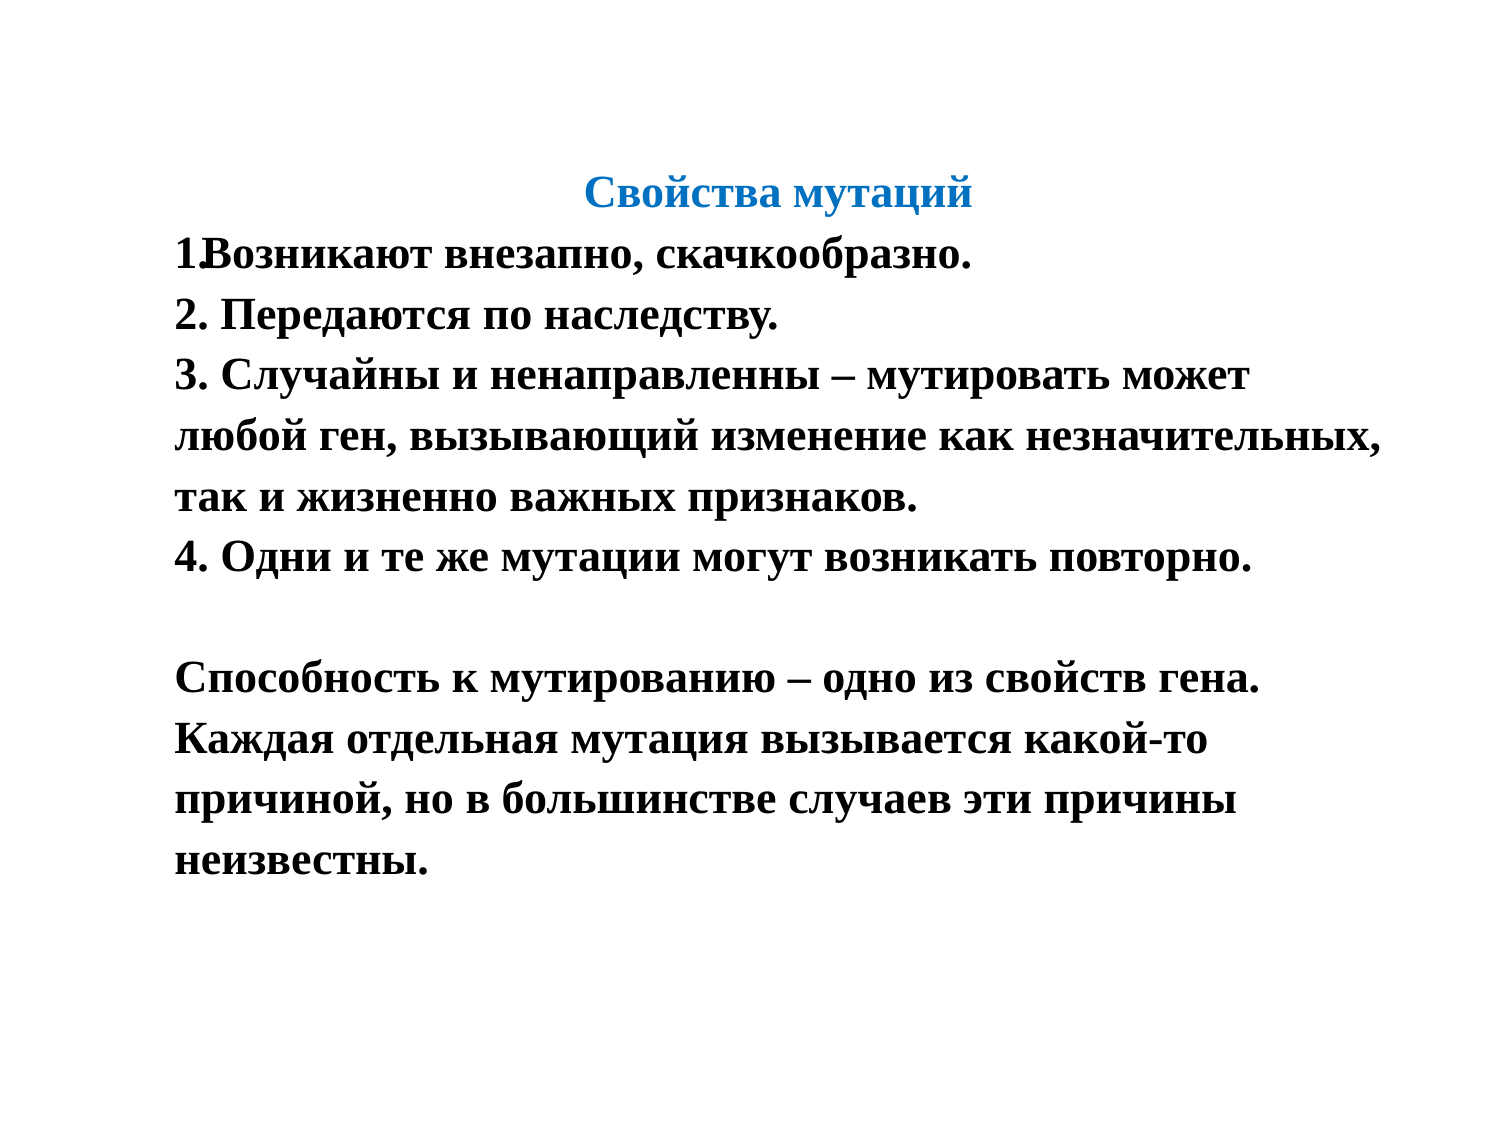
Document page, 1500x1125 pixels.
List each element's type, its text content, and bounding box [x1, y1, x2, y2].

list Свойства мутаций Возникают внезапно, скачкообразно. 2. Передаются по наследству. 3. Случайны и ненаправленны – мутировать может любой ген, вызывающий изменение как незначительных, так и жизненно важных признаков. 4. Одни и те же мутации могут возникать повторно. Способность к мутированию – одно из свойств гена. Каждая отдельная мутация вызывается какой-то причиной, но в большинстве случаев эти причины неизвестны. [159, 149, 1398, 892]
